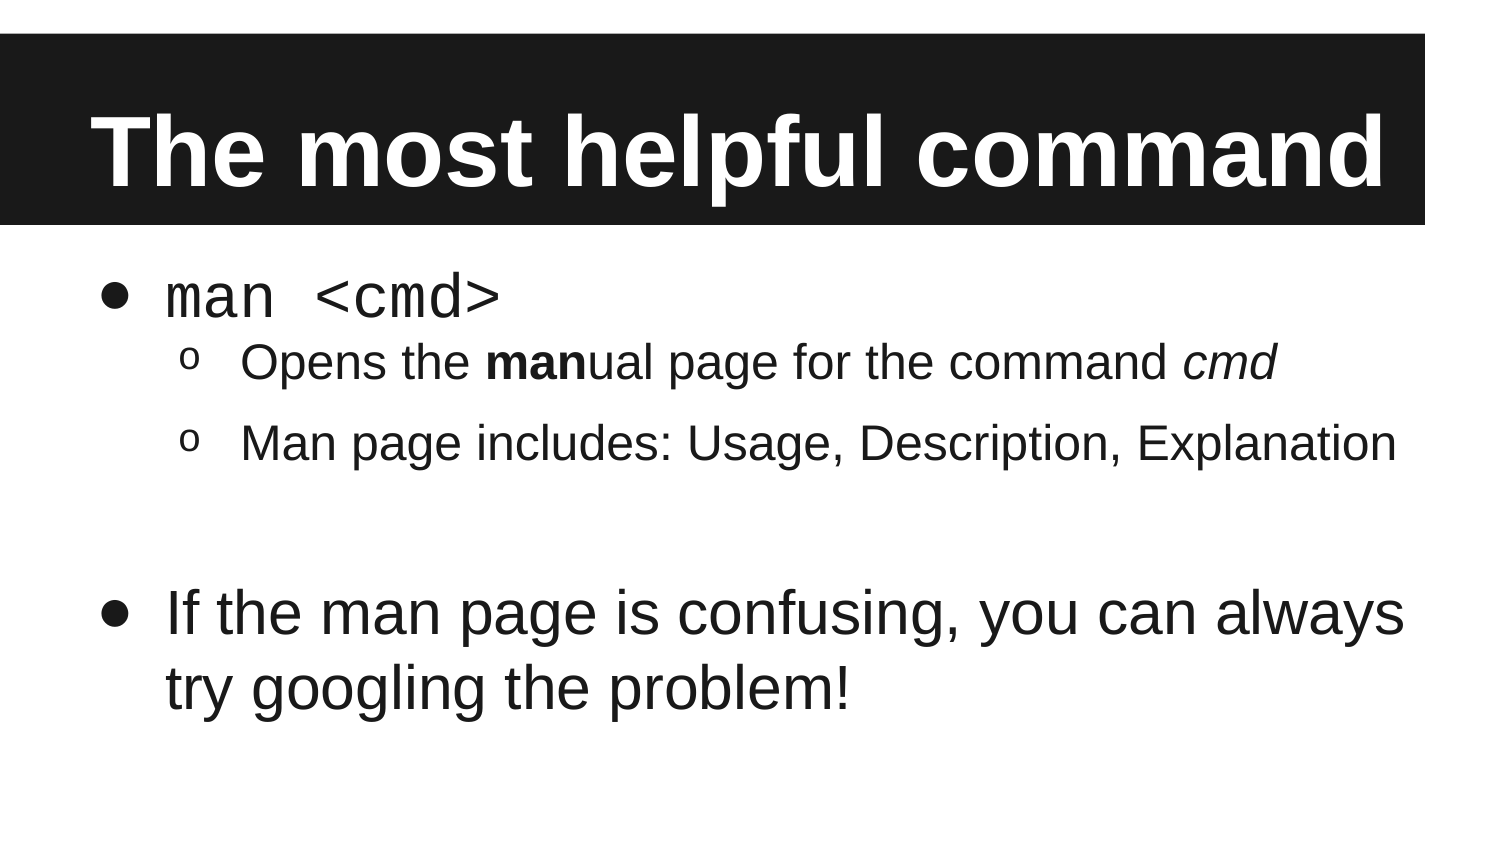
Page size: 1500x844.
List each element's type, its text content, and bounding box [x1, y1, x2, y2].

title The most helpful command [75, 33, 1425, 221]
list man <cmd> Opens the manual page for the command cmd Man page includes: Usage, Description, Explanation If the man page is confusing, you can always try googling the problem! [75, 239, 1425, 808]
